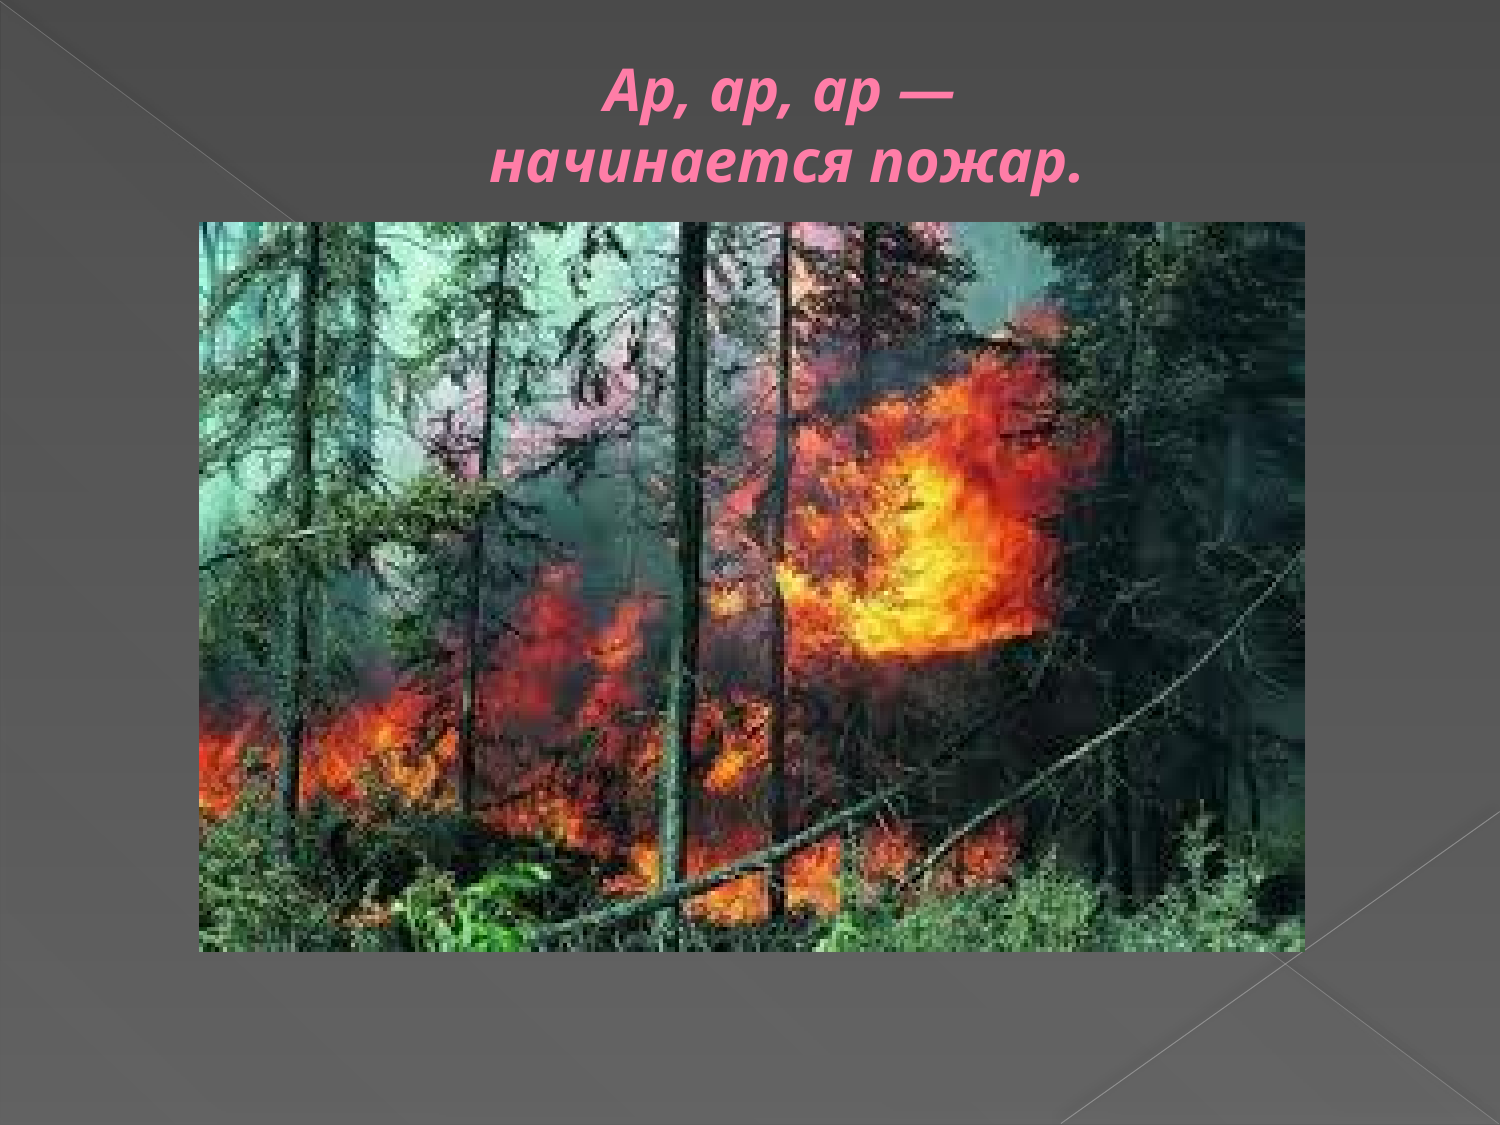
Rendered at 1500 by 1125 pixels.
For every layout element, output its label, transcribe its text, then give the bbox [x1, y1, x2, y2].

picture [198, 222, 1305, 952]
title Ар, ар, ар — начинается пожар. [75, 43, 1425, 274]
